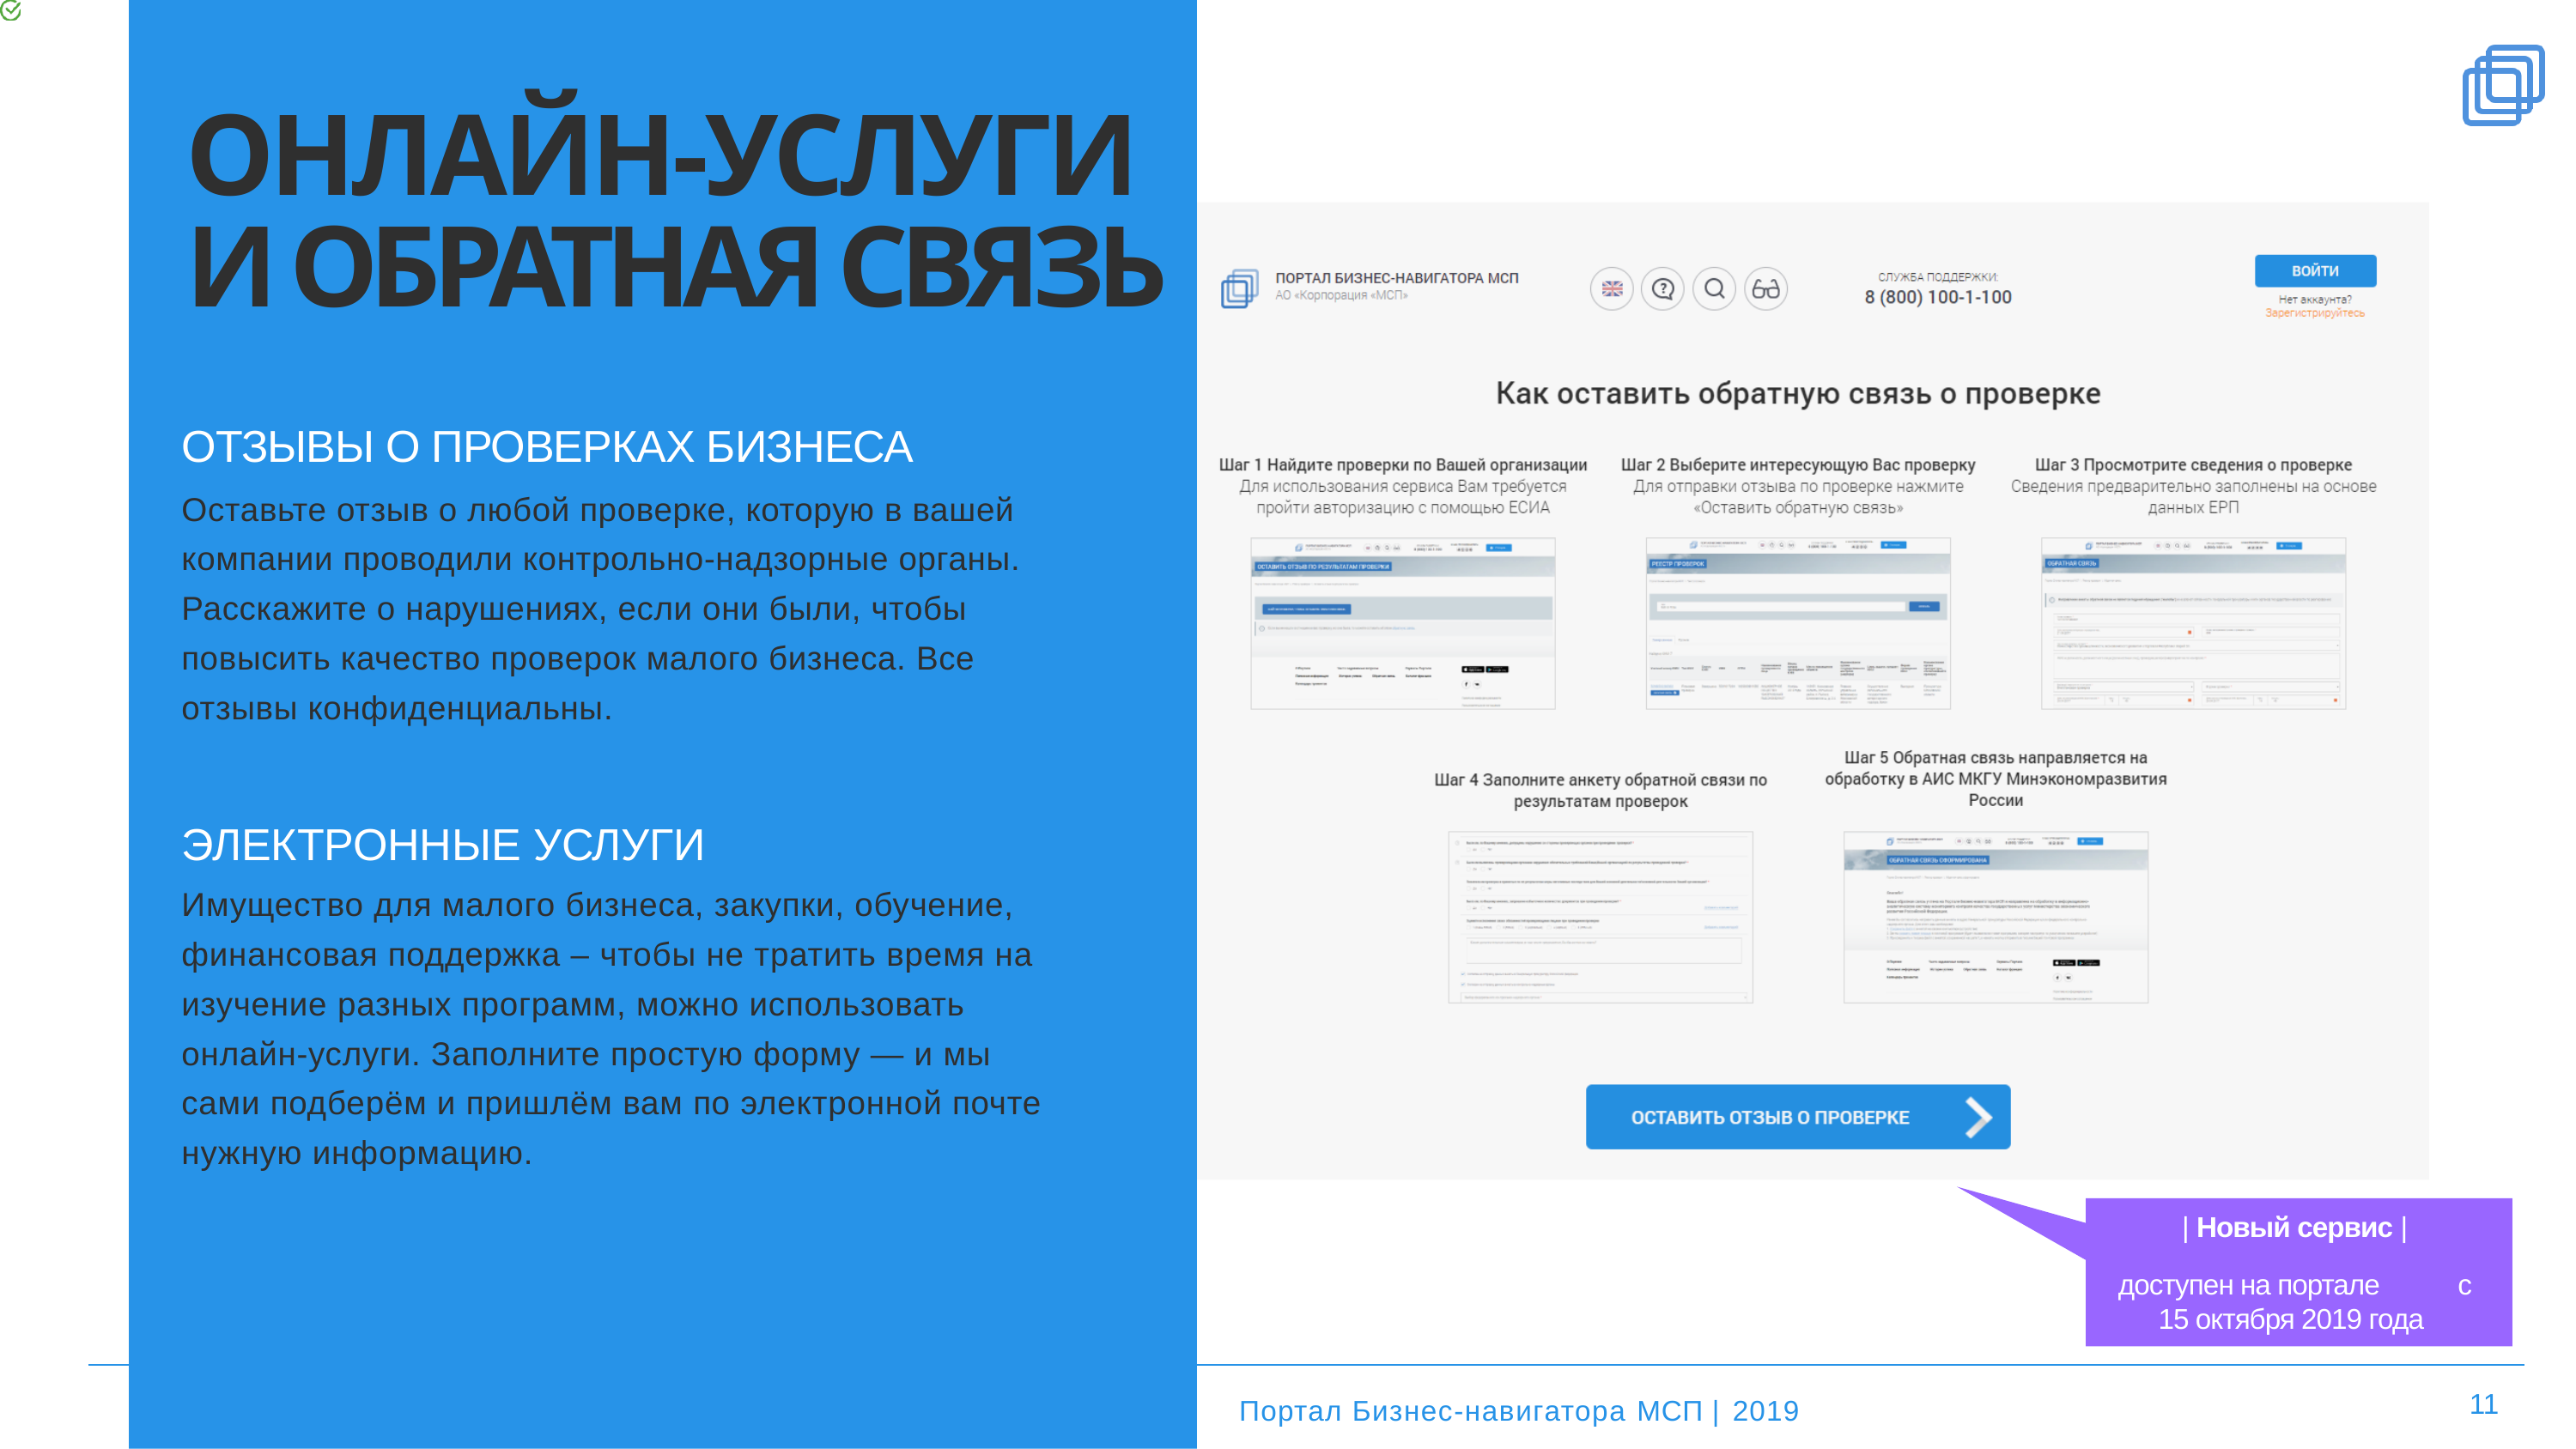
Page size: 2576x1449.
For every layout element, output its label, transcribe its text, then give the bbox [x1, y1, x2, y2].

text_box [129, 0, 1197, 1449]
text_box Портал Бизнес-навигатора МСП | 2019 [1237, 1390, 1810, 1427]
text_box [1955, 1185, 2515, 1349]
picture [1157, 244, 2421, 1161]
text_box [2459, 41, 2548, 129]
picture [0, 0, 21, 21]
text_box ОТЗЫВЫ О ПРОВЕРКАХ БИЗНЕСА Оставьте отзыв о любой проверке, которую в вашей компании проводили контрольно-надзорные органы. Расскажите о нарушениях, если они были, чтобы повысить качество проверок малого бизнеса. Все отзывы конфиденциальны. ЭЛЕКТРОННЫЕ УСЛУГИ Имущество для малого бизнеса, закупки, обучение, финансовая поддержка – чтобы не тратить время на изучение разных программ, можно использовать онлайн-услуги. Заполните простую форму — и мы сами подберём и пришлём вам по электронной почте нужную информацию. [179, 394, 1091, 1219]
text_box И ОБРАТНАЯ СВЯЗЬ [184, 193, 1267, 330]
text_box [1197, 202, 2429, 1180]
title ОНЛАЙН-УСЛУГИ [184, 82, 1374, 243]
text_box 11 [2467, 1384, 2525, 1421]
text_box | Новый сервис | доступен на портале с 15 октября 2019 года [2115, 1185, 2473, 1335]
